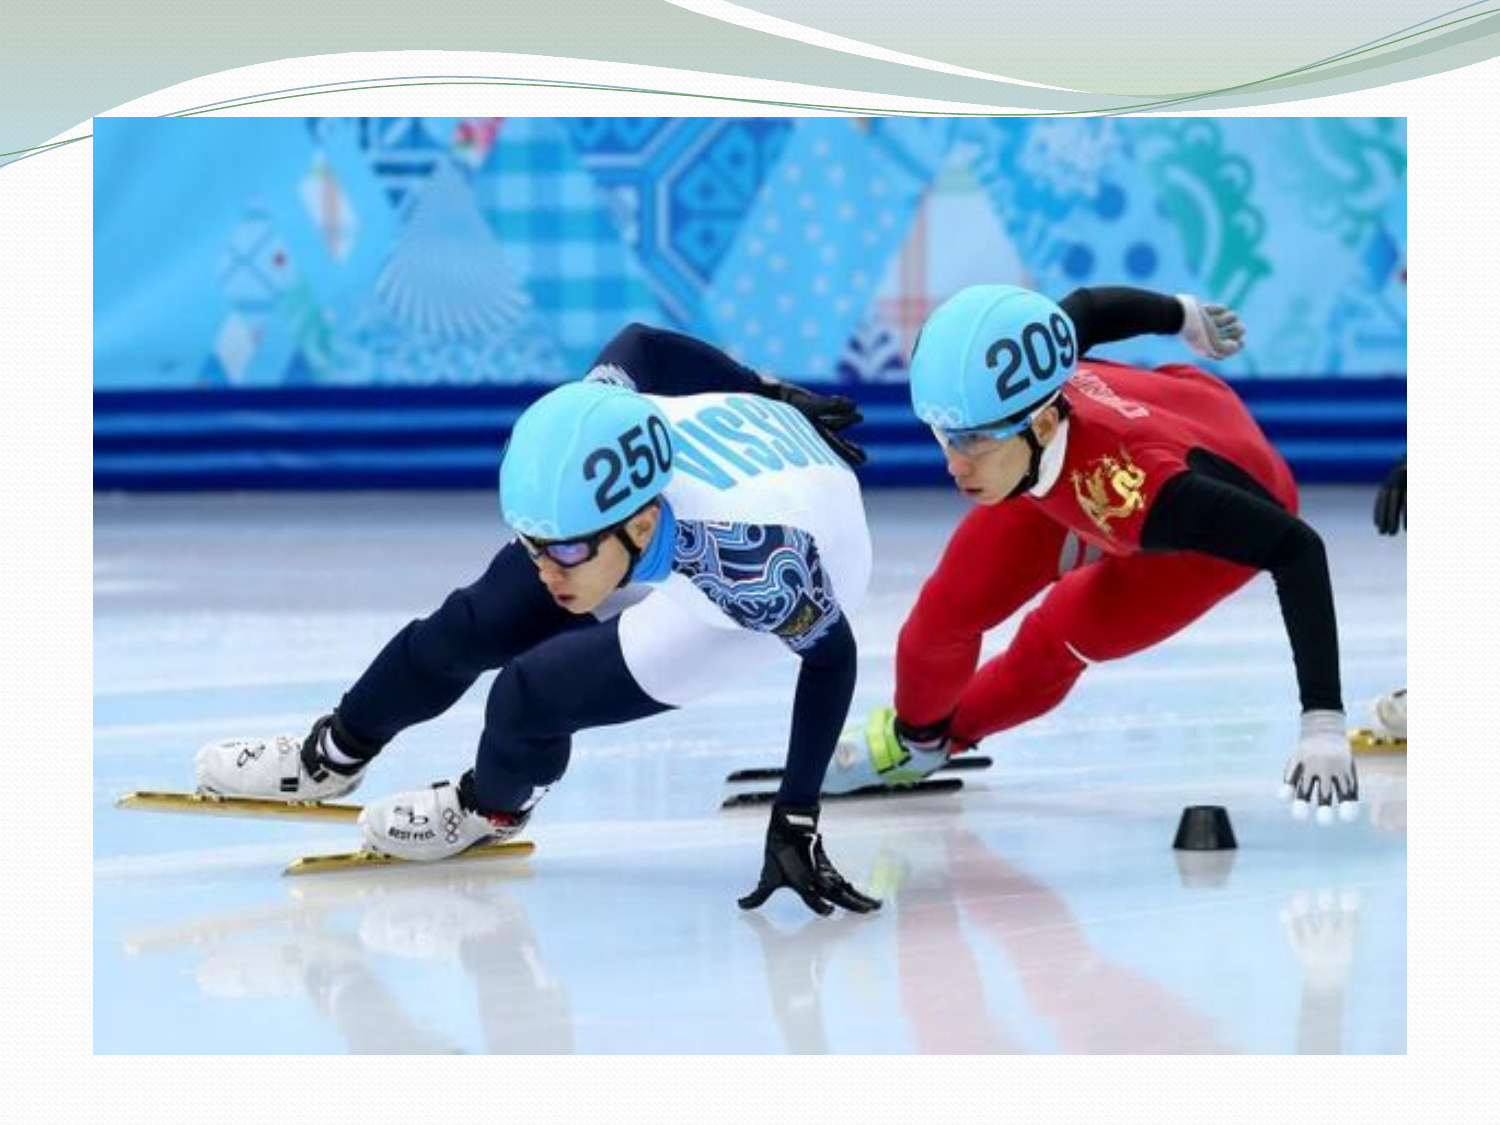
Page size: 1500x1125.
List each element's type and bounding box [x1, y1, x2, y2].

list [93, 116, 1407, 1055]
